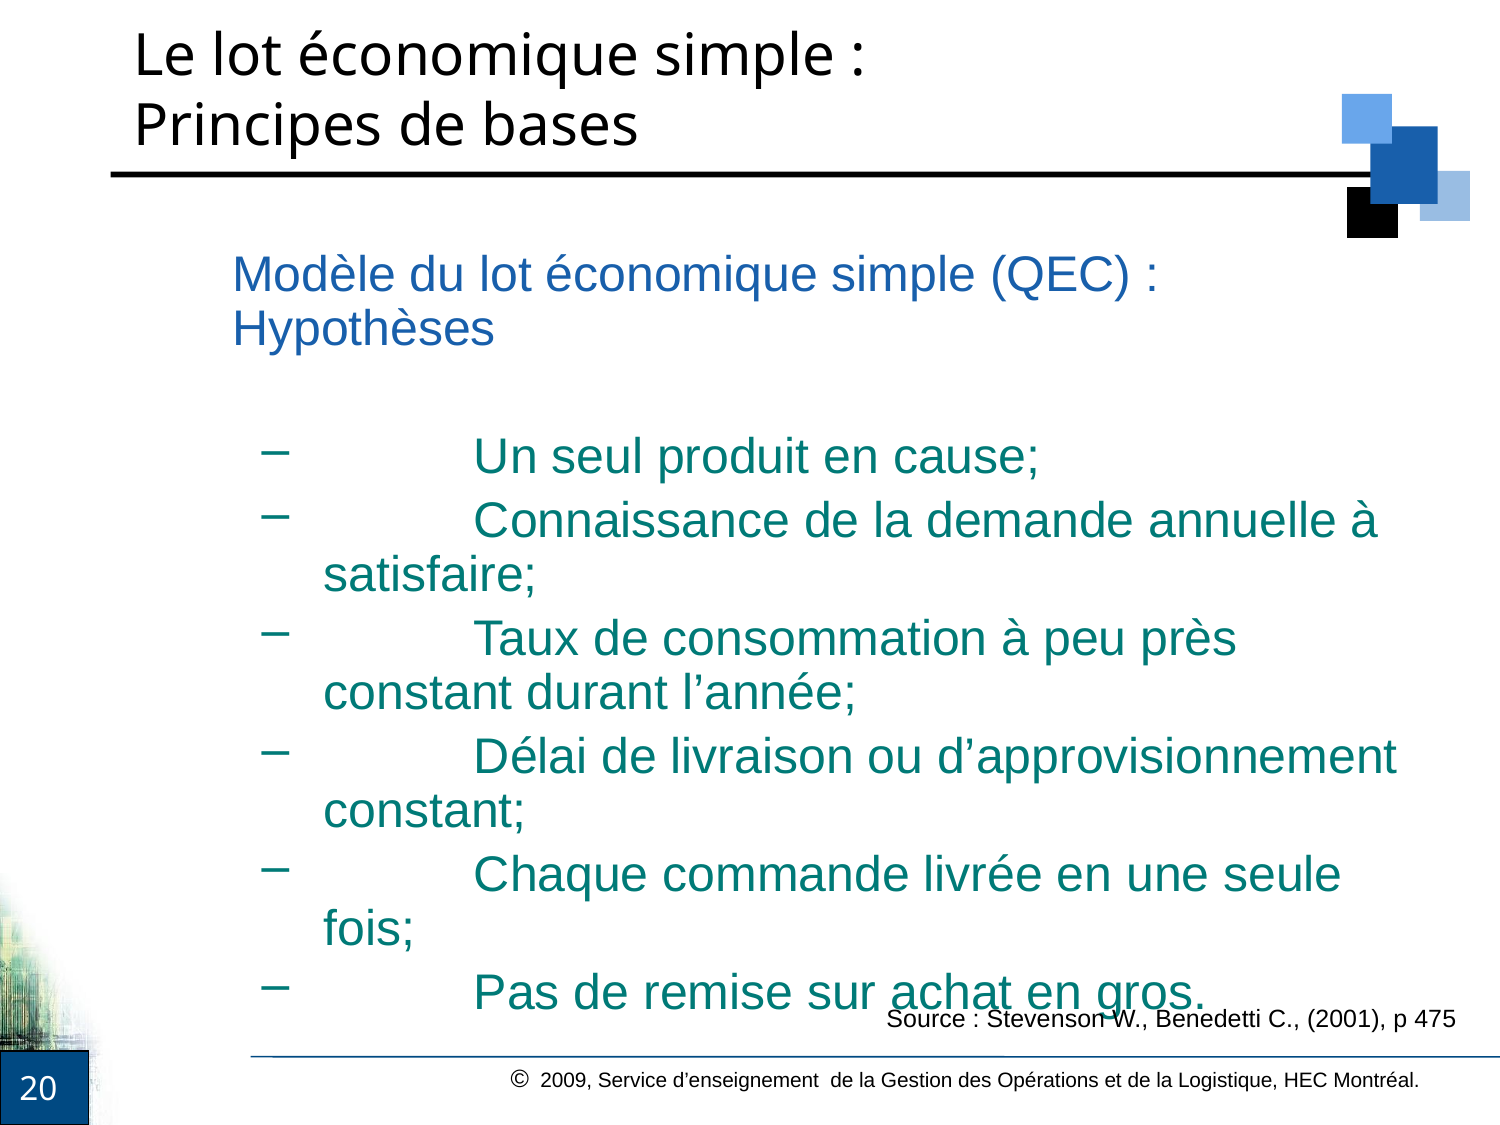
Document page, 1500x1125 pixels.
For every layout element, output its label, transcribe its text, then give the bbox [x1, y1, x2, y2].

list Modèle du lot économique simple (QEC) : Hypothèses Un seul produit en cause; Connaissance de la demande annuelle à satisfaire; Taux de consommation à peu près constant durant l’année; Délai de livraison ou d’approvisionnement constant; Chaque commande livrée en une seule fois; Pas de remise sur achat en gros. [160, 240, 1450, 1015]
picture [1347, 187, 1398, 238]
title Le lot économique simple : Principes de bases [117, 0, 1500, 175]
text_box Source : Stevenson W., Benedetti C., (2001), p 475 [871, 995, 1500, 1040]
picture [0, 873, 120, 1125]
